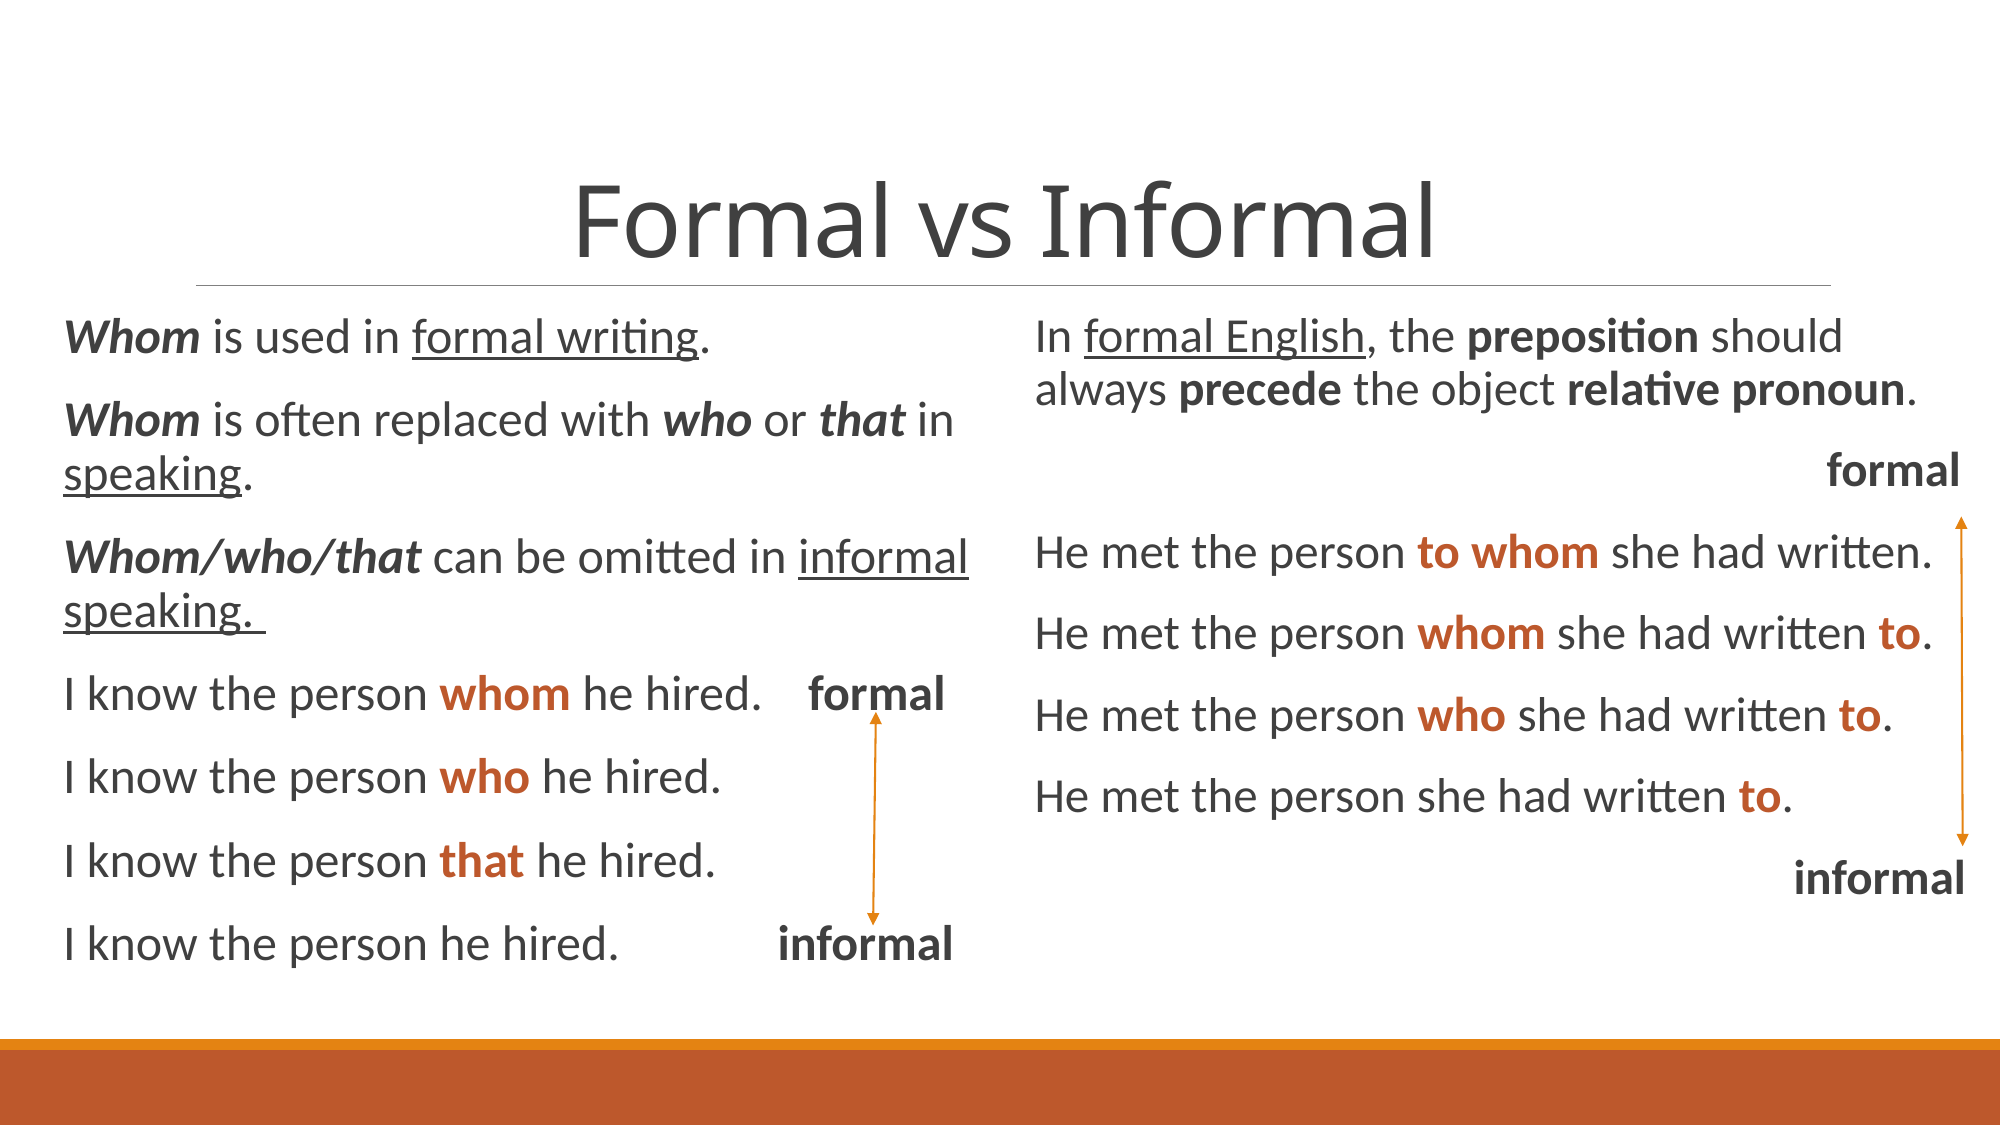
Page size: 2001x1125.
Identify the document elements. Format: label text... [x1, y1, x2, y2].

list In formal English, the preposition should always precede the object relative pronoun. formal He met the person to whom she had written. He met the person whom she had written to. He met the person who she had written to. He met the person she had written to. informal [1020, 302, 1984, 963]
title Formal vs Informal [180, 47, 1830, 285]
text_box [872, 711, 877, 926]
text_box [1960, 515, 1964, 847]
list Whom is used in formal writing. Whom is often replaced with who or that in speaking. Whom/who/that can be omitted in informal speaking. I know the person whom he hired. formal I know the person who he hired. I know the person that he hired. I know the person he hired. informal [48, 302, 990, 1021]
